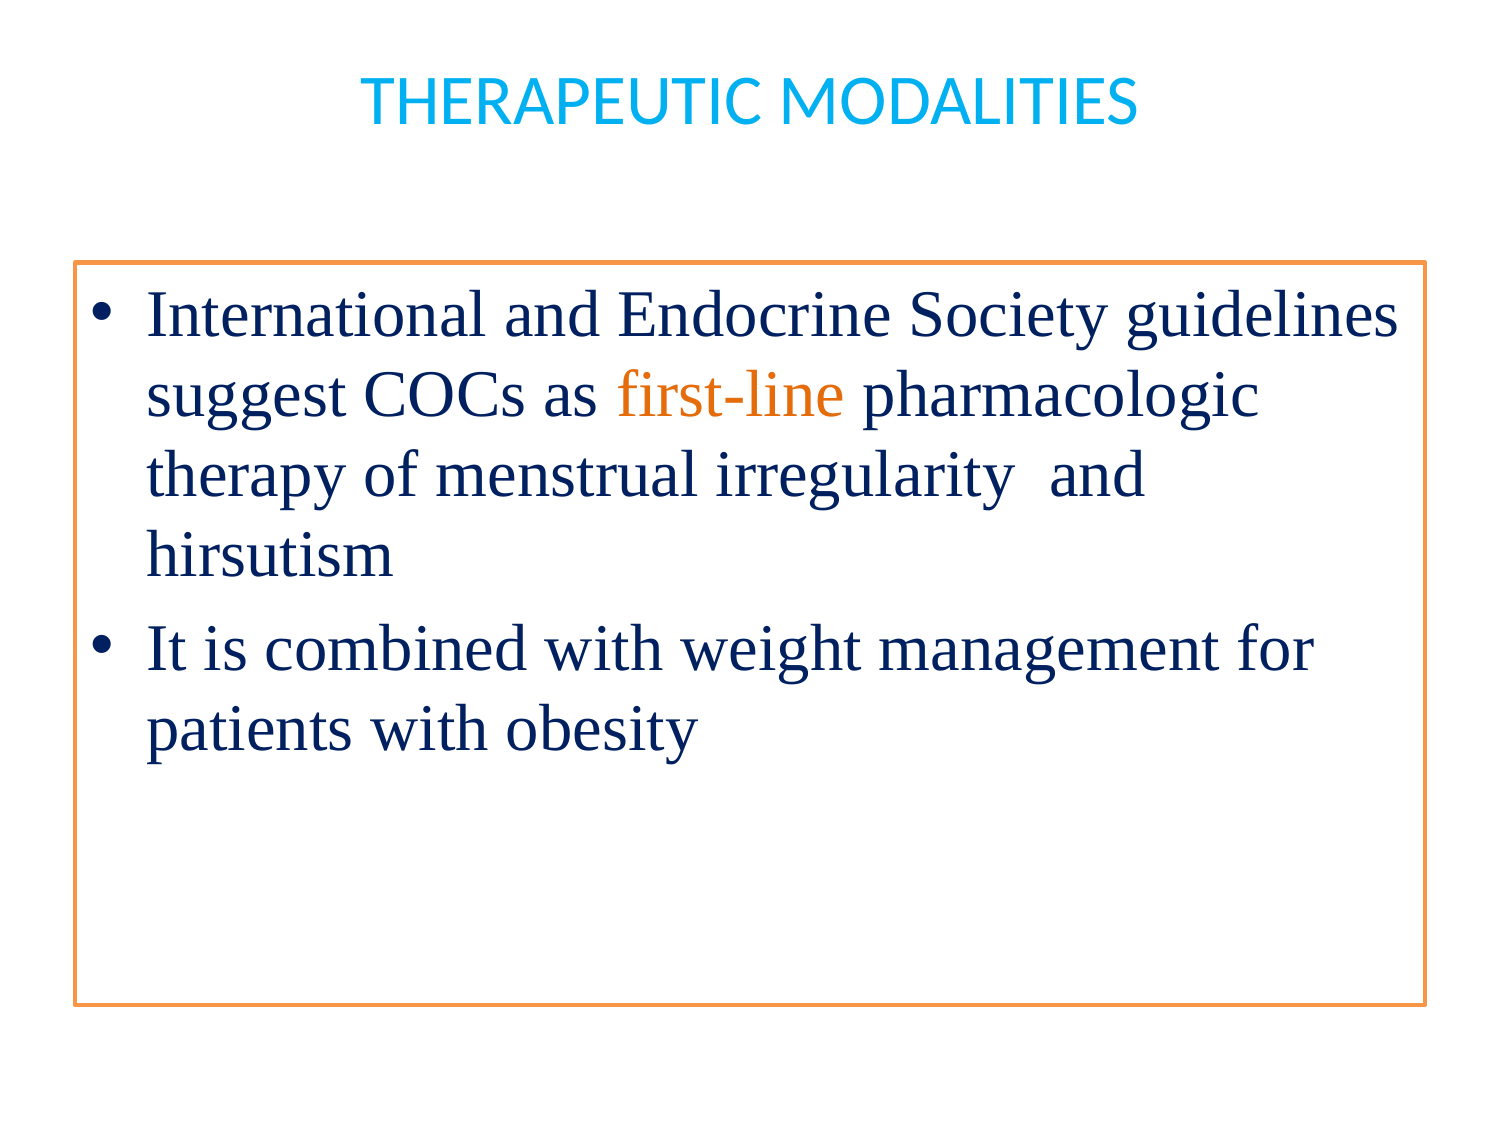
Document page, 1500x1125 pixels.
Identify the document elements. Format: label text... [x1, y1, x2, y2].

list International and Endocrine Society guidelines suggest COCs as first-line pharmacologic therapy of menstrual irregularity and hirsutism It is combined with weight management for patients with obesity [73, 260, 1427, 1007]
title THERAPEUTIC MODALITIES [75, 45, 1425, 233]
